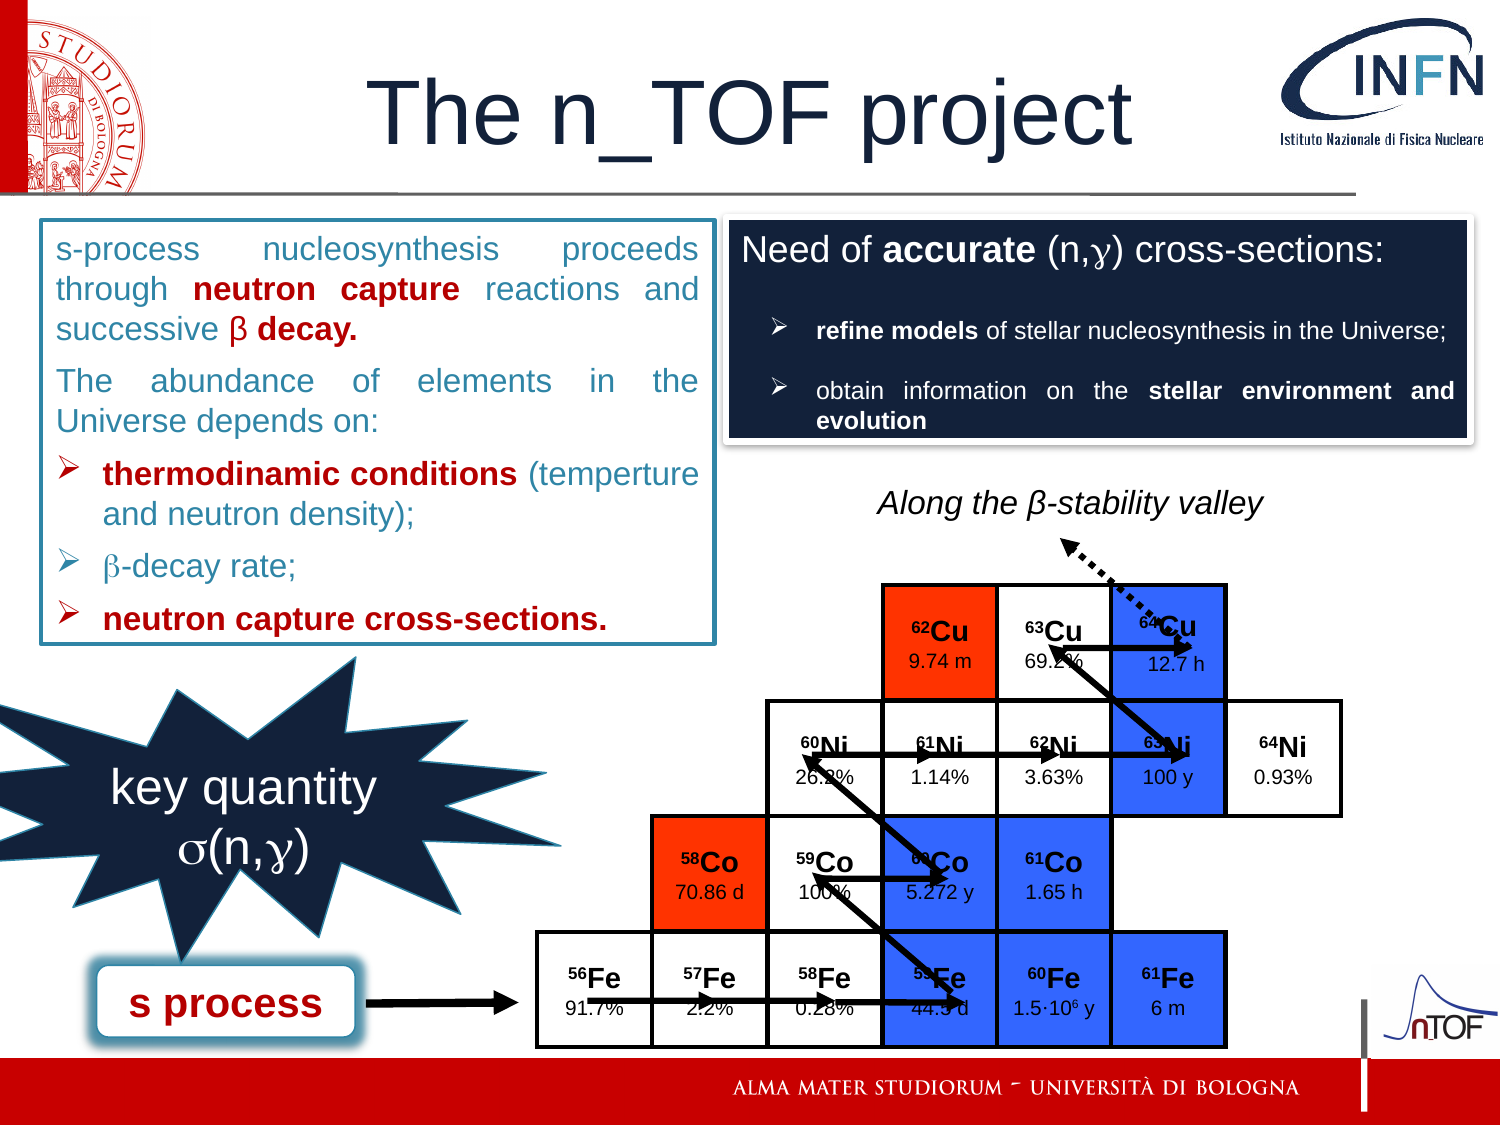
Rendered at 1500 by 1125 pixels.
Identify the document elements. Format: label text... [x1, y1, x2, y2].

text_box s process [95, 964, 356, 1038]
text_box [824, 872, 949, 885]
text_box 61Ni 1.14% [882, 701, 996, 754]
text_box 64Cu 12.7 h [1110, 585, 1226, 701]
text_box 58Fe 0.28% [767, 932, 882, 1002]
text_box Need of accurate (n,g) cross-sections: refine models of stellar nucleosynthesis in the Universe; obtain information on the stellar environment and evolution [723, 214, 1474, 445]
text_box 59Co 100% [768, 816, 882, 932]
text_box [705, 994, 836, 1008]
text_box 62Ni 3.63% [996, 701, 1110, 754]
text_box 63Ni 100 y [1110, 701, 1225, 817]
text_box [1062, 641, 1193, 655]
picture [28, 16, 151, 192]
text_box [365, 996, 519, 1009]
picture [0, 963, 1500, 1125]
text_box 61Fe 6 m [1110, 931, 1226, 1047]
text_box 59Fe 44.5 d [882, 932, 996, 1047]
text_box 62Ni 3.63% [996, 755, 1110, 817]
text_box Along the β-stability valley [863, 474, 1285, 529]
text_box 60Co 5.272 y [882, 817, 996, 932]
title The n_TOF project [75, 45, 1425, 233]
text_box 57Fe 2.2% [652, 932, 767, 1000]
text_box [929, 748, 1060, 761]
text_box s-process nucleosynthesis proceeds through neutron capture reactions and successive β decay. The abundance of elements in the Universe depends on: thermodinamic conditions (temperture and neutron density); b-decay rate; neutron capture cross-sections. [39, 218, 717, 646]
text_box [801, 754, 942, 875]
text_box 63Cu 69.2% [996, 585, 1110, 701]
text_box 61Co 1.65 h [996, 817, 1112, 932]
text_box [1059, 748, 1190, 761]
text_box [811, 748, 936, 761]
text_box key quantity σ(n,γ) [0, 656, 561, 965]
text_box [1059, 537, 1083, 558]
text_box 61Ni 1.14% [882, 755, 996, 817]
text_box 58Fe 0.28% [767, 1001, 882, 1047]
text_box [811, 872, 952, 993]
text_box 57Fe 2.2% [652, 1001, 767, 1047]
text_box [587, 994, 718, 1008]
text_box 60Ni 26.2% [767, 700, 882, 816]
text_box 64Ni 0.93% [1225, 700, 1341, 817]
picture [1281, 18, 1483, 145]
text_box 62Cu 9.74 m [882, 585, 996, 701]
text_box 58Co 70.86 d [652, 816, 768, 932]
text_box [1048, 644, 1179, 755]
text_box [835, 996, 966, 1009]
text_box 60Fe 1.5·106 y [996, 932, 1110, 1047]
text_box 56Fe 91.7% [537, 931, 652, 1047]
